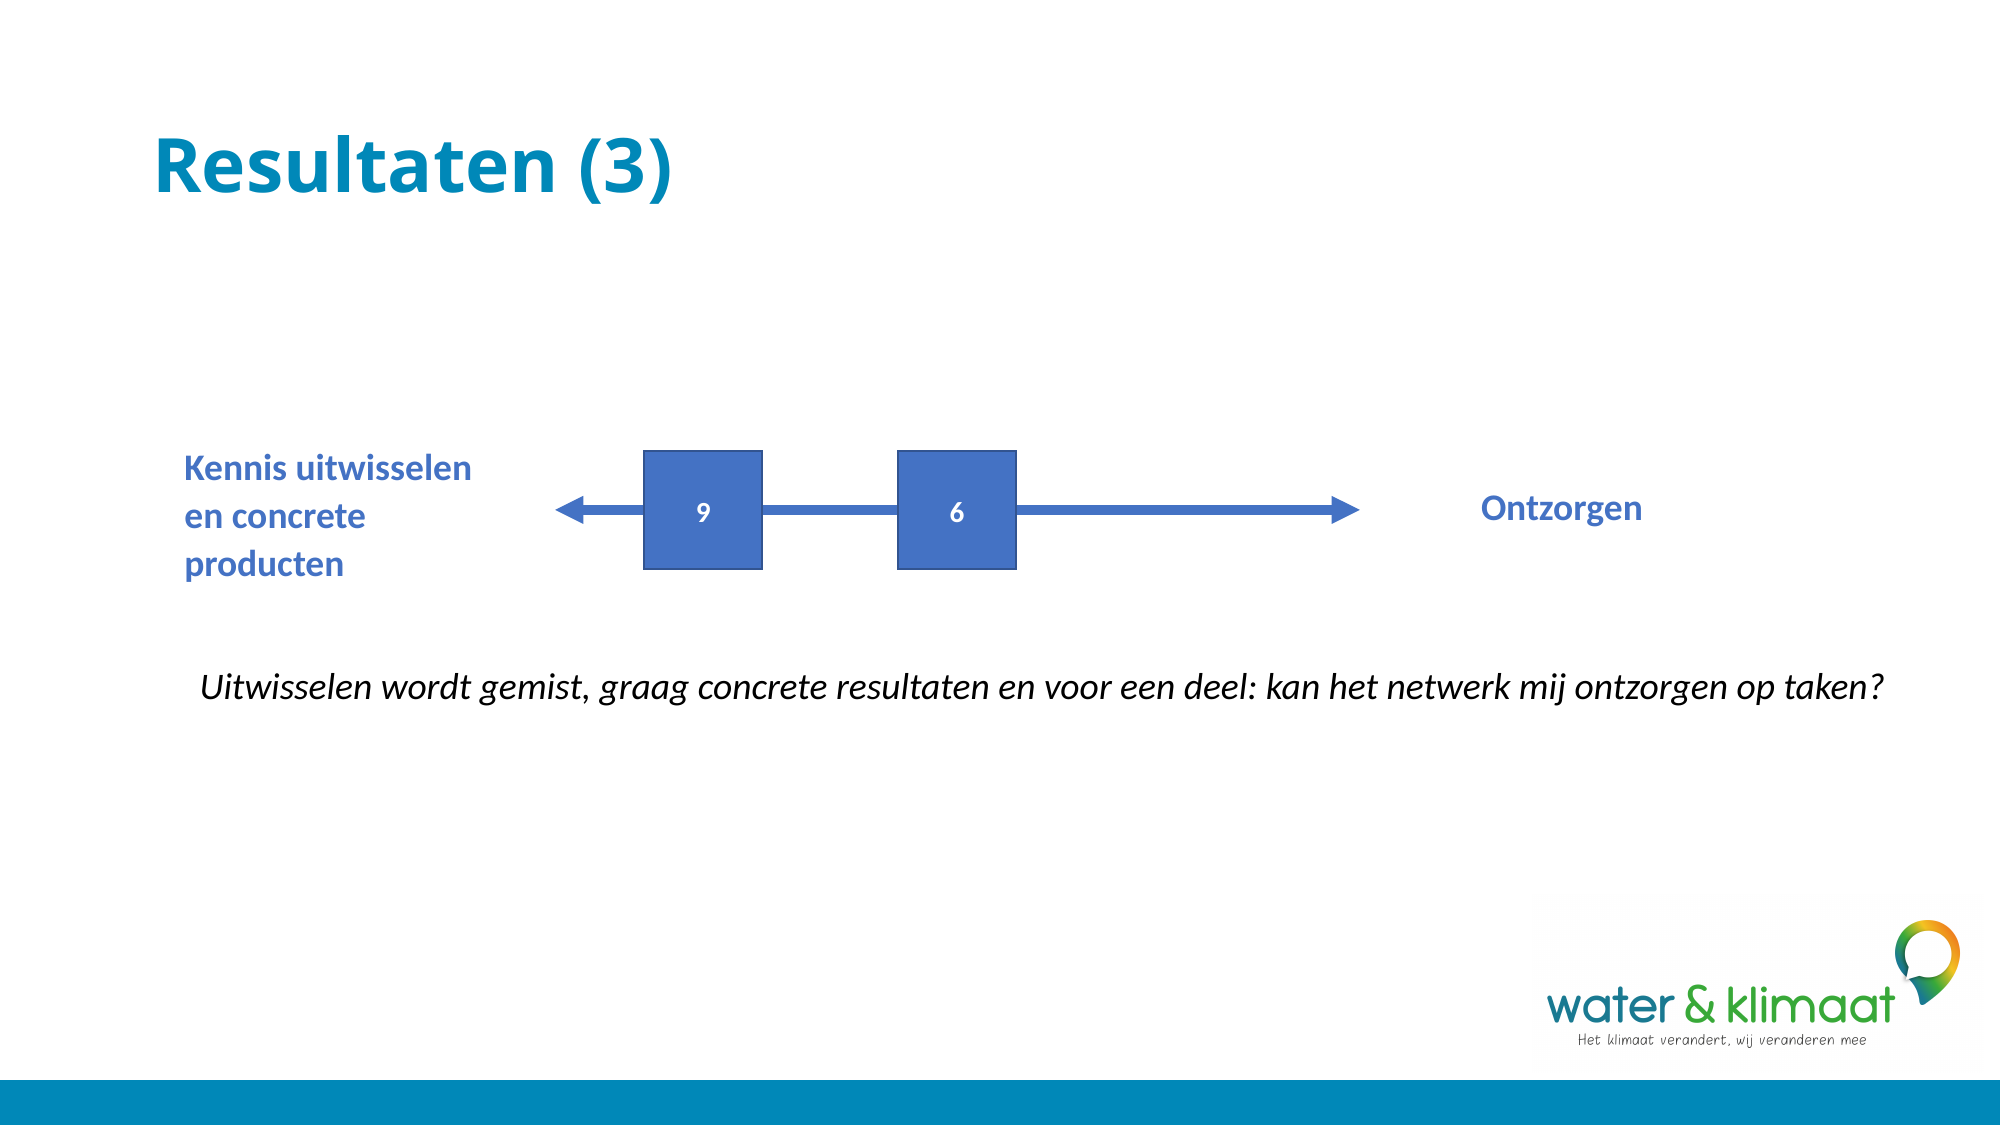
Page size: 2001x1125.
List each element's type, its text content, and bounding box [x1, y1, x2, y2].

picture [1532, 894, 1984, 1073]
text_box 6 [897, 510, 1016, 569]
text_box Ontzorgen [1466, 472, 1790, 510]
text_box 9 [643, 450, 763, 509]
title Resultaten (3) [137, 59, 1863, 278]
text_box Uitwisselen wordt gemist, graag concrete resultaten en voor een deel: kan het netwerk mij ontzorgen op taken? [184, 651, 1902, 715]
text_box 9 [643, 510, 763, 570]
text_box [0, 1080, 2000, 1125]
text_box Kennis uitwisselen en concrete producten [169, 432, 493, 470]
text_box 6 [897, 450, 1016, 509]
